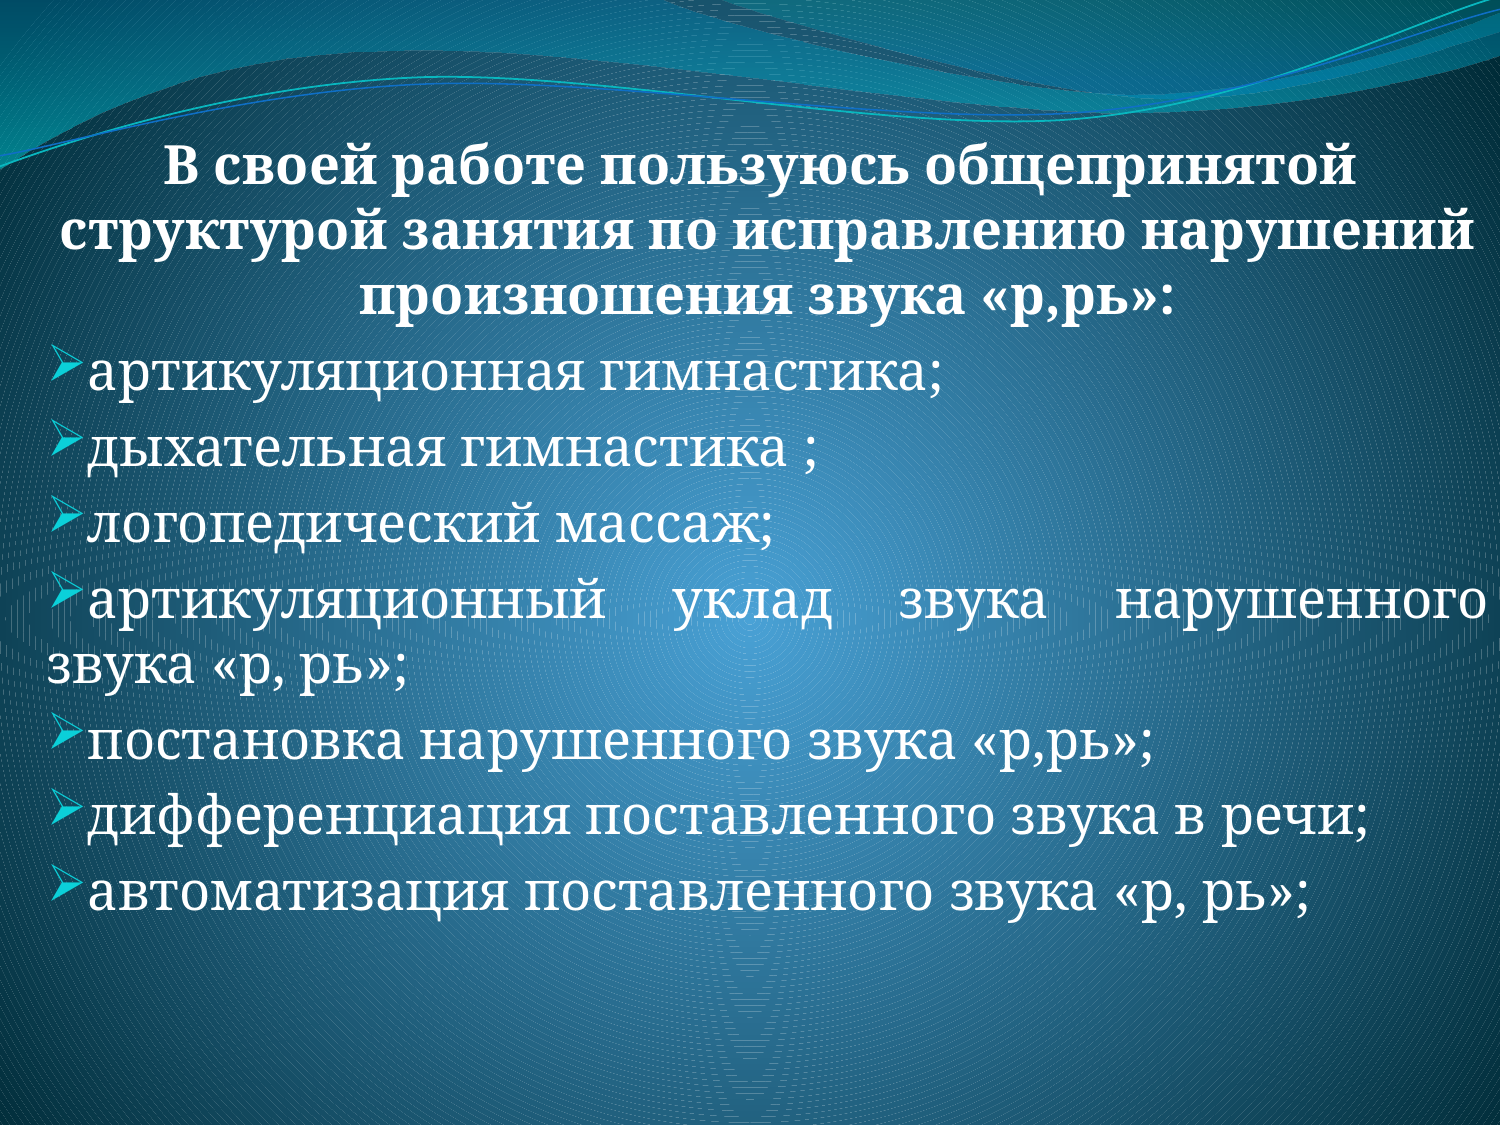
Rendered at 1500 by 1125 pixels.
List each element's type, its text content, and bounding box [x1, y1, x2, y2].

subtitle В своей работе пользуюсь общепринятой структурой занятия по исправлению нарушений произношения звука «р,рь»: артикуляционная гимнастика; дыхательная гимнастика ; логопедический массаж; артикуляционный уклад звука нарушенного звука «р, рь»; постановка нарушенного звука «р,рь»; дифференциация поставленного звука в речи; автоматизация поставленного звука «р, рь»; [46, 46, 1500, 1125]
